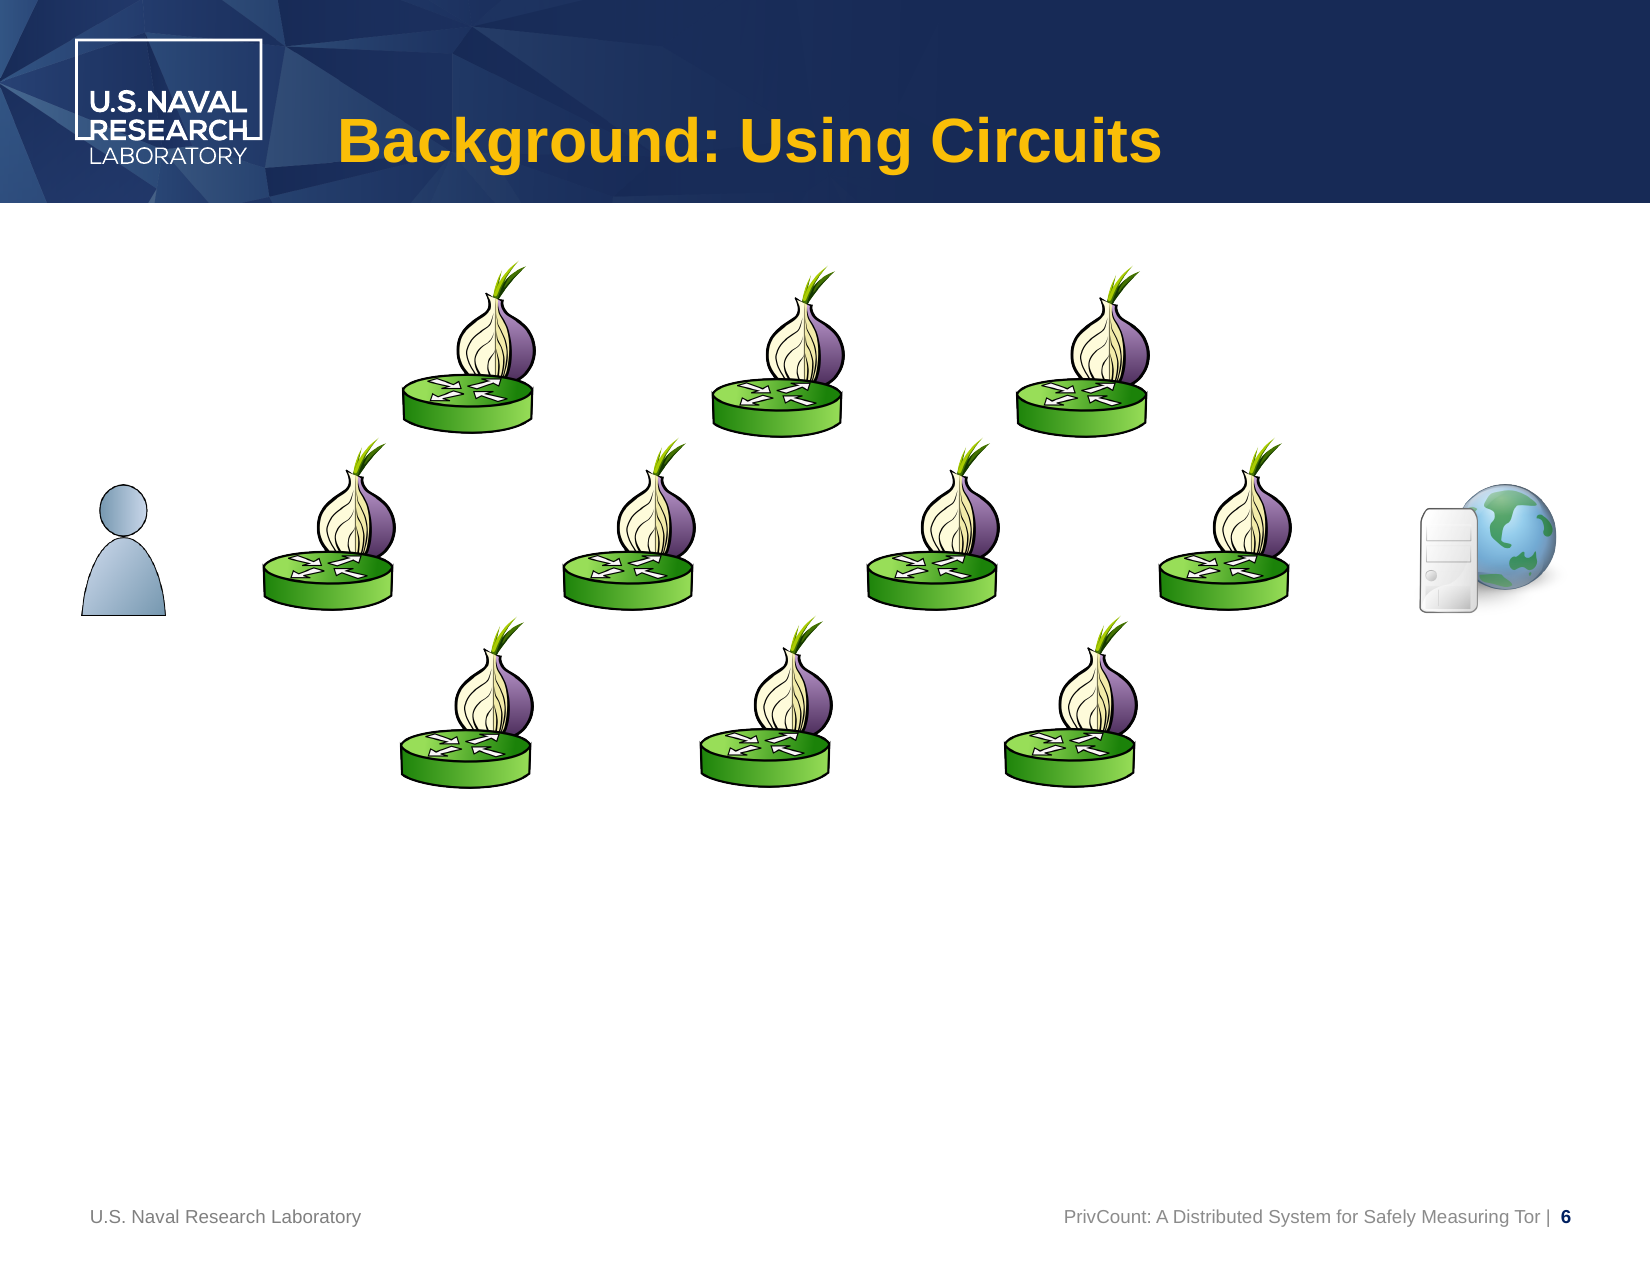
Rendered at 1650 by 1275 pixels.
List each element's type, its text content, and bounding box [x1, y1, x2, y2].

picture [1011, 265, 1150, 438]
picture [707, 265, 845, 438]
picture [1413, 484, 1568, 616]
picture [862, 437, 1000, 611]
picture [395, 616, 534, 789]
picture [81, 484, 166, 616]
picture [695, 615, 833, 788]
picture [0, 0, 1650, 203]
picture [258, 437, 396, 611]
picture [397, 260, 536, 434]
picture [1154, 437, 1292, 611]
picture [999, 615, 1138, 788]
footer U.S. Naval Research Laboratory [75, 1181, 632, 1250]
slide_number PrivCount: A Distributed System for Safely Measuring Tor | 6 [1012, 1181, 1572, 1250]
title Background: Using Circuits [337, 104, 1538, 180]
picture [557, 437, 696, 611]
